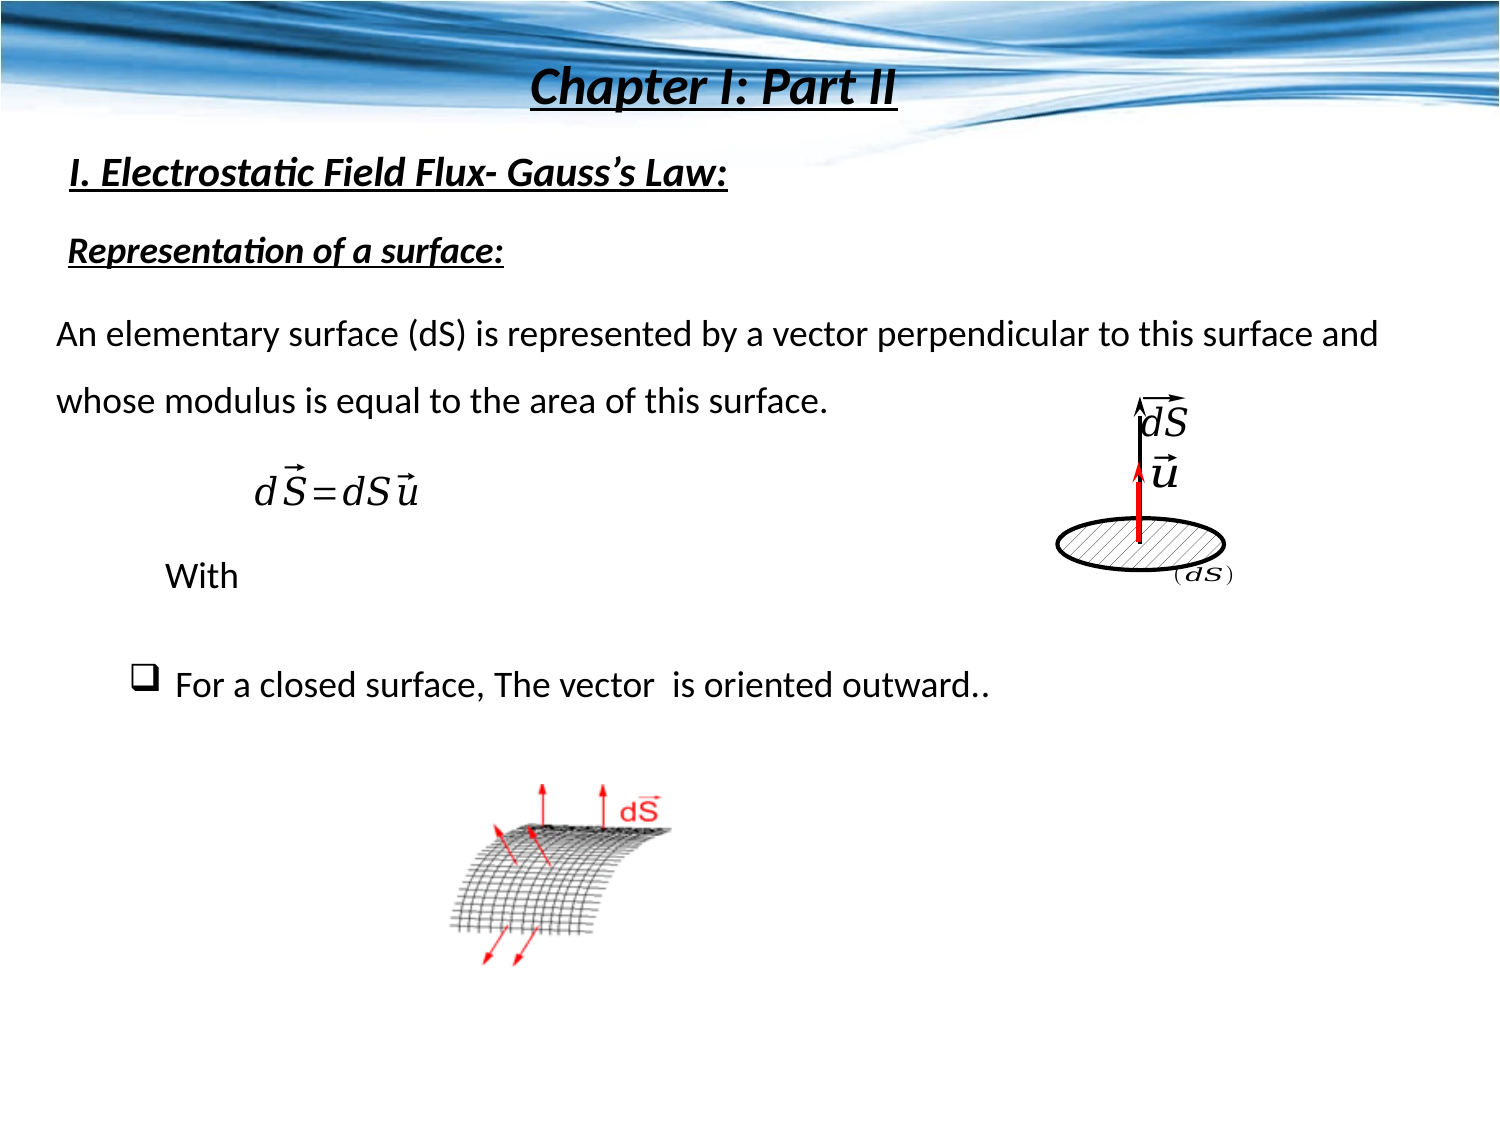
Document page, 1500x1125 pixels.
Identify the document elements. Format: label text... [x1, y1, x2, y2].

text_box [1057, 517, 1235, 587]
picture [420, 784, 697, 980]
picture [0, 0, 1500, 167]
text_box Representation of a surface: [52, 218, 520, 279]
text_box I. Electrostatic Field Flux- Gauss’s Law: [54, 174, 1177, 202]
